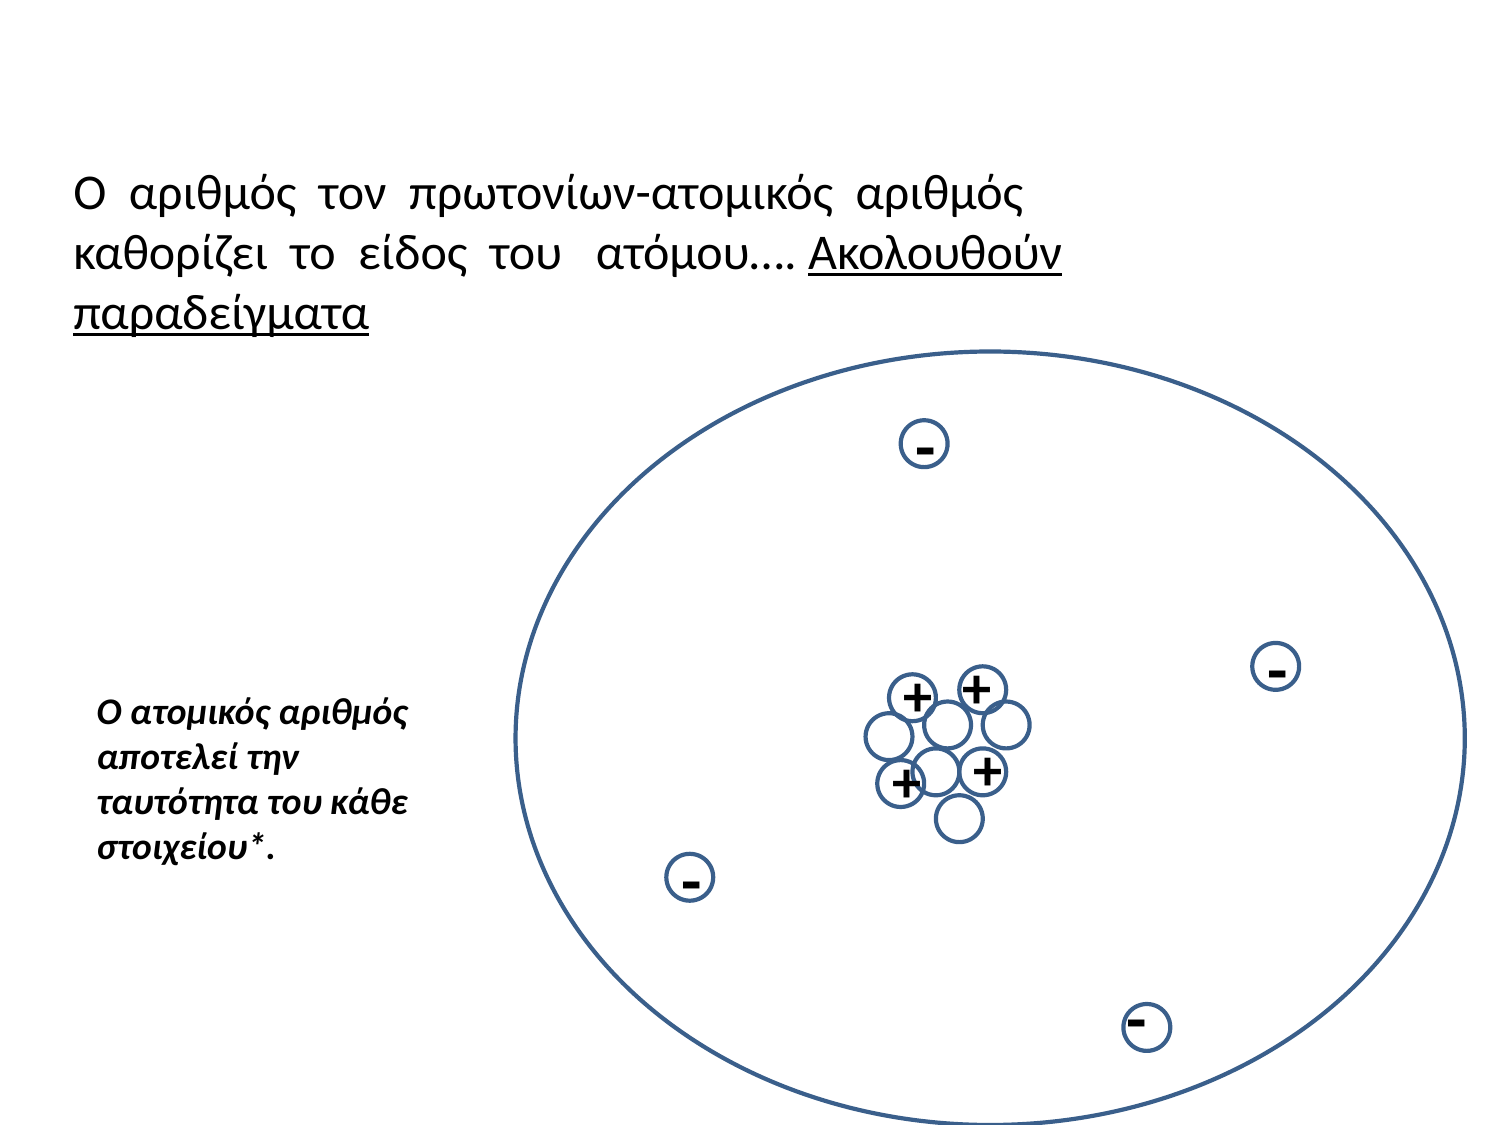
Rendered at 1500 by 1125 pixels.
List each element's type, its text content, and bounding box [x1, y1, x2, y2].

text_box [931, 699, 959, 751]
text_box + [947, 642, 983, 728]
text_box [876, 736, 925, 823]
text_box [983, 664, 1009, 712]
text_box - [900, 408, 960, 492]
text_box + [959, 725, 1018, 810]
text_box [933, 793, 985, 845]
text_box Ο ατομικός αριθμός αποτελεί την ταυτότητα του κάθε στοιχείου*. [81, 679, 446, 875]
text_box [863, 711, 883, 755]
text_box [930, 746, 959, 798]
text_box Ο αριθμός τον πρωτονίων-ατομικός αριθμός καθορίζει το είδος του ατόμου…. Ακολουθούν παραδείγματα [58, 152, 1090, 408]
text_box - [1252, 619, 1311, 715]
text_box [888, 650, 937, 737]
text_box [983, 699, 1032, 748]
text_box [513, 358, 1467, 1125]
text_box - [666, 830, 725, 926]
text_box - [1111, 968, 1171, 1064]
